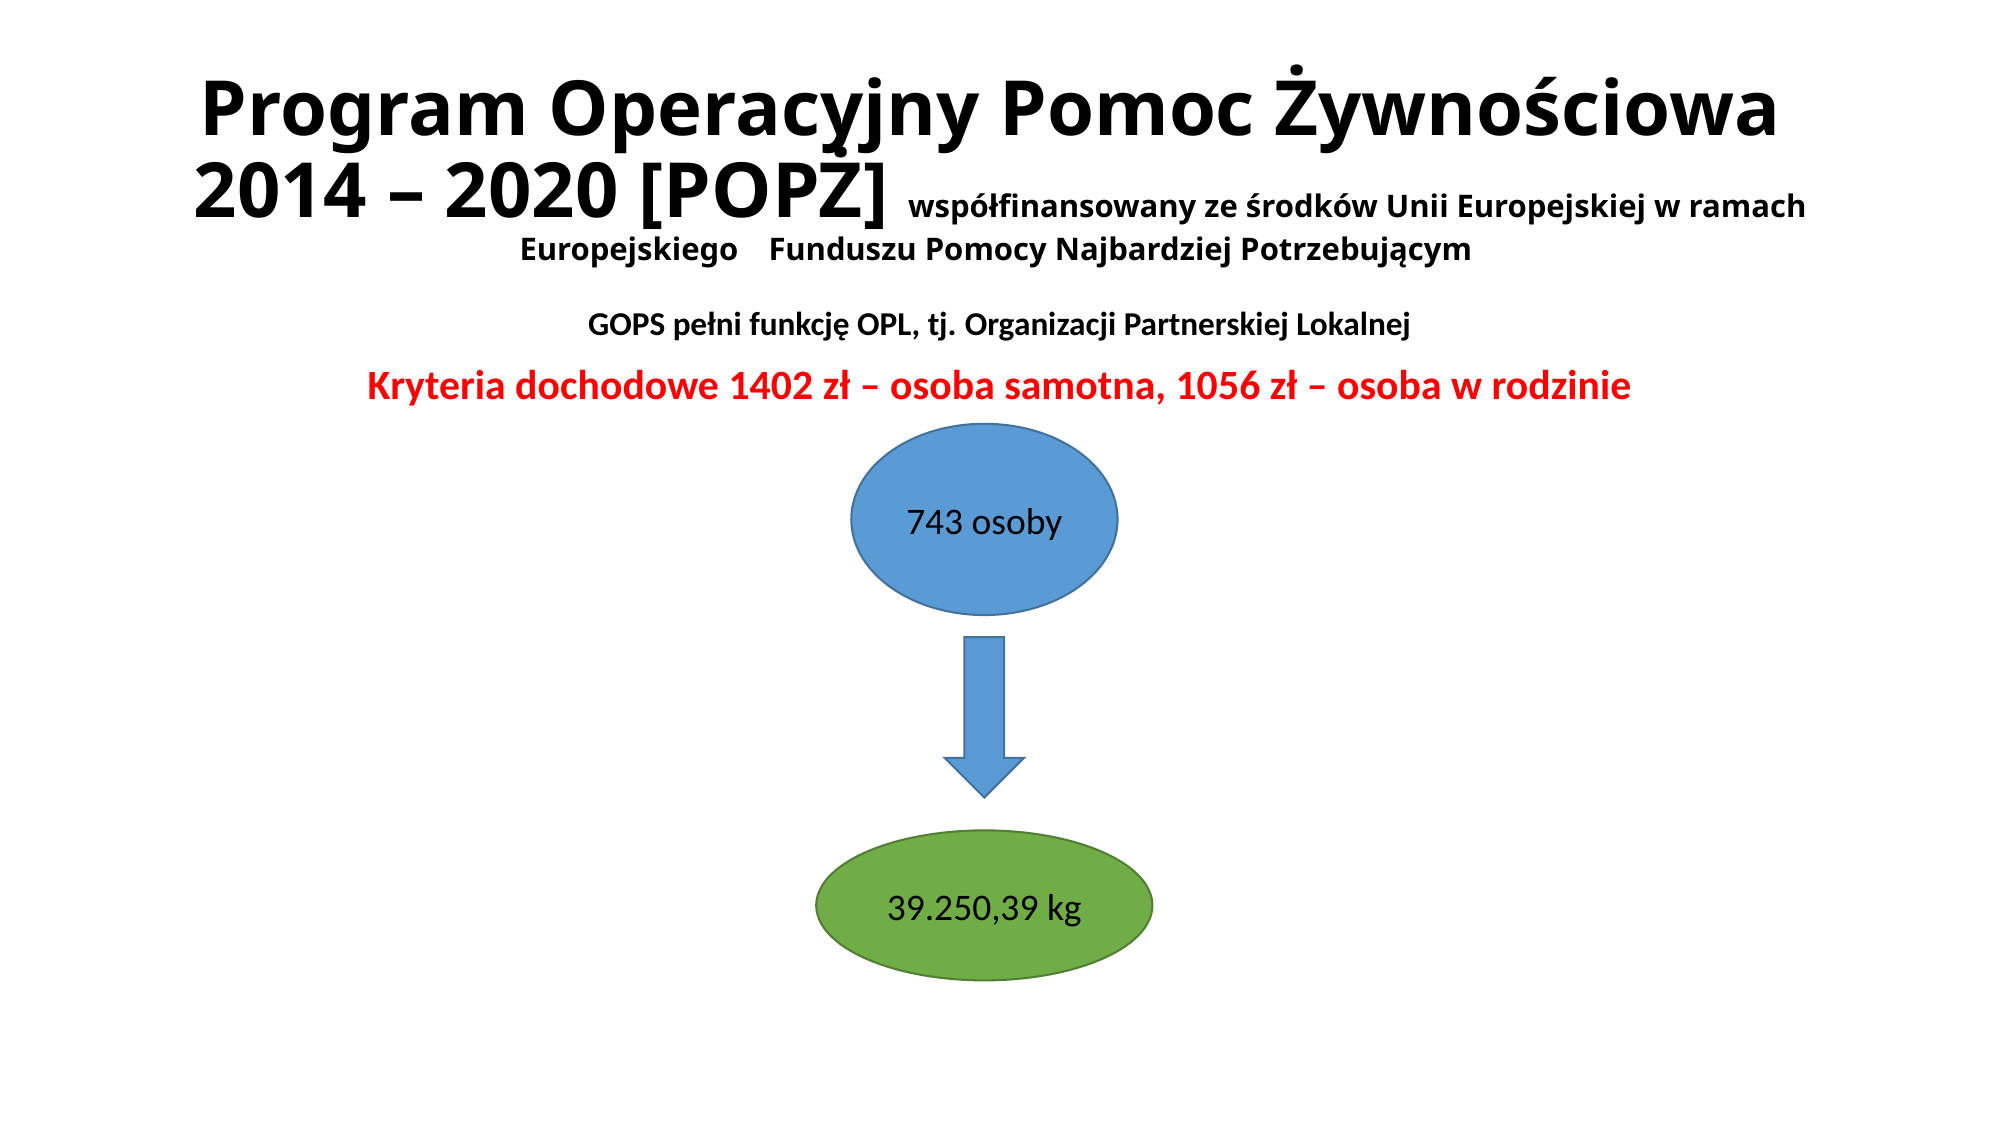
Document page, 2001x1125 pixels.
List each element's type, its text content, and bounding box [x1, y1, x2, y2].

text_box 39.250,39 kg [815, 829, 1154, 982]
text_box 743 osoby [850, 422, 1119, 617]
list GOPS pełni funkcję OPL, tj. Organizacji Partnerskiej Lokalnej Kryteria dochodowe 1402 zł – osoba samotna, 1056 zł – osoba w rodzinie [137, 299, 1863, 1014]
text_box [942, 636, 1027, 800]
title Program Operacyjny Pomoc Żywnościowa 2014 – 2020 [POPŻ] współfinansowany ze środków Unii Europejskiej w ramach Europejskiego Funduszu Pomocy Najbardziej Potrzebującym [137, 59, 1863, 278]
